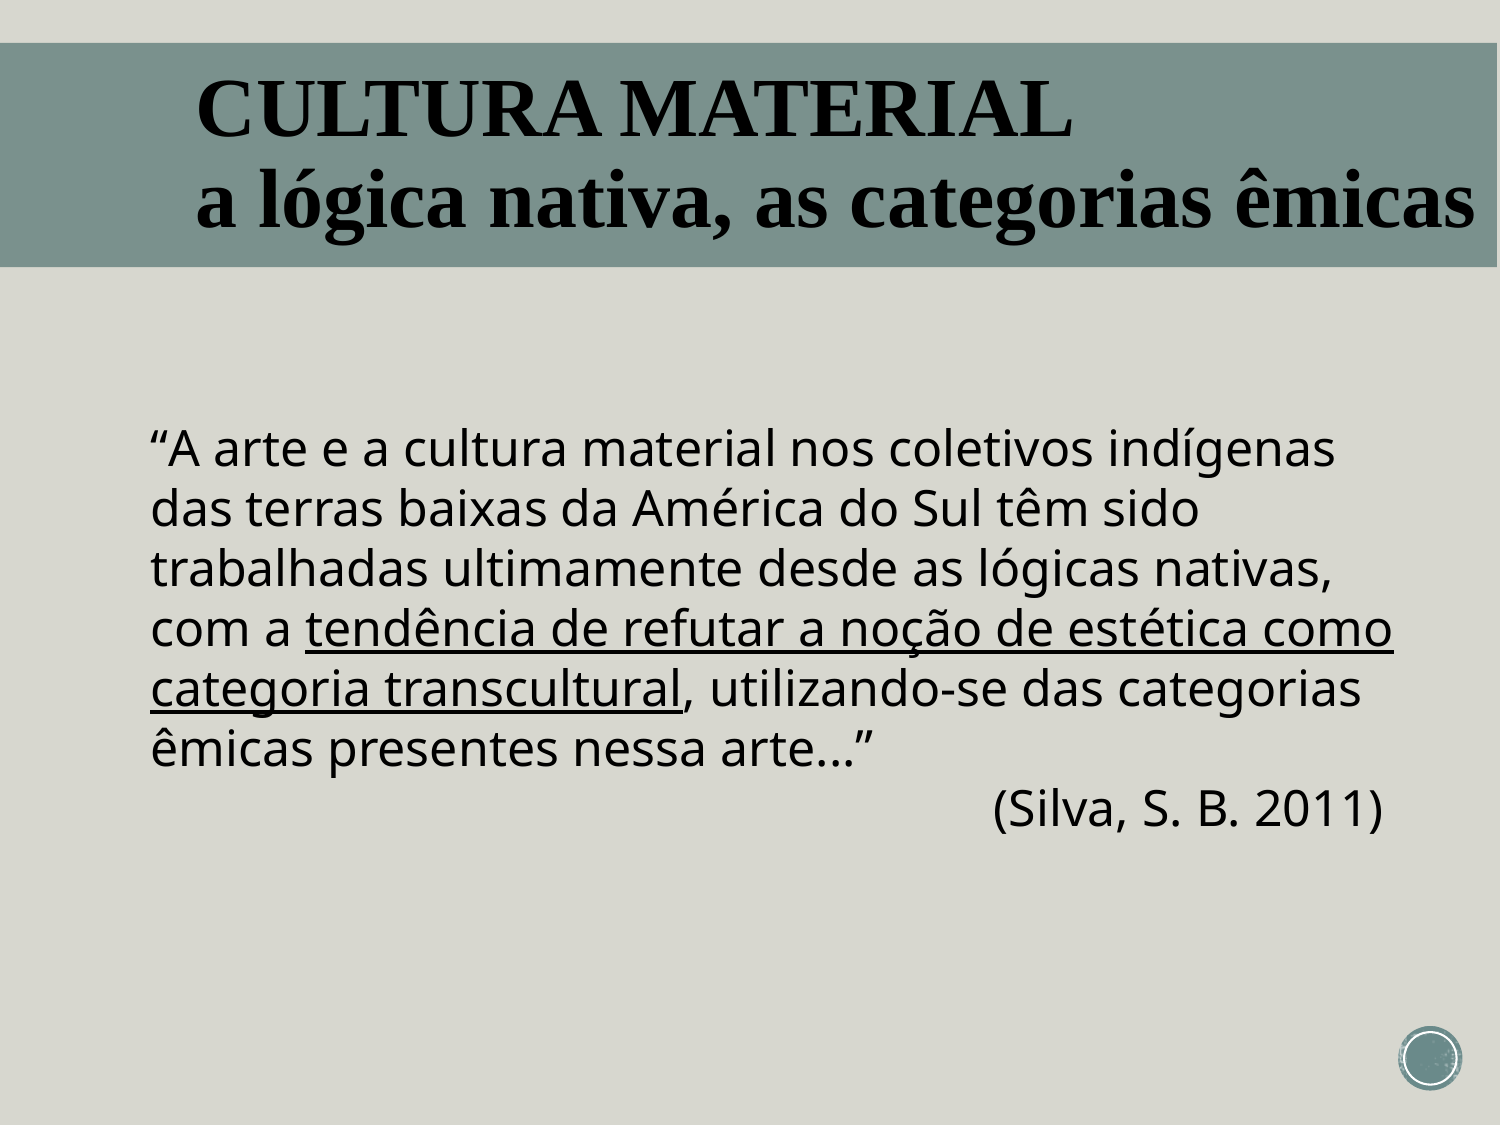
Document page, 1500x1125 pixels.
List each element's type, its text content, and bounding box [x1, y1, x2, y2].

text_box “A arte e a cultura material nos coletivos indígenas das terras baixas da América do Sul têm sido trabalhadas ultimamente desde as lógicas nativas, com a tendência de refutar a noção de estética como categoria transcultural, utilizando-se das categorias êmicas presentes nessa arte...” (Silva, S. B. 2011) [135, 408, 1412, 844]
title CULTURA MATERIAL a lógica nativa, as categorias êmicas [0, 42, 1497, 268]
